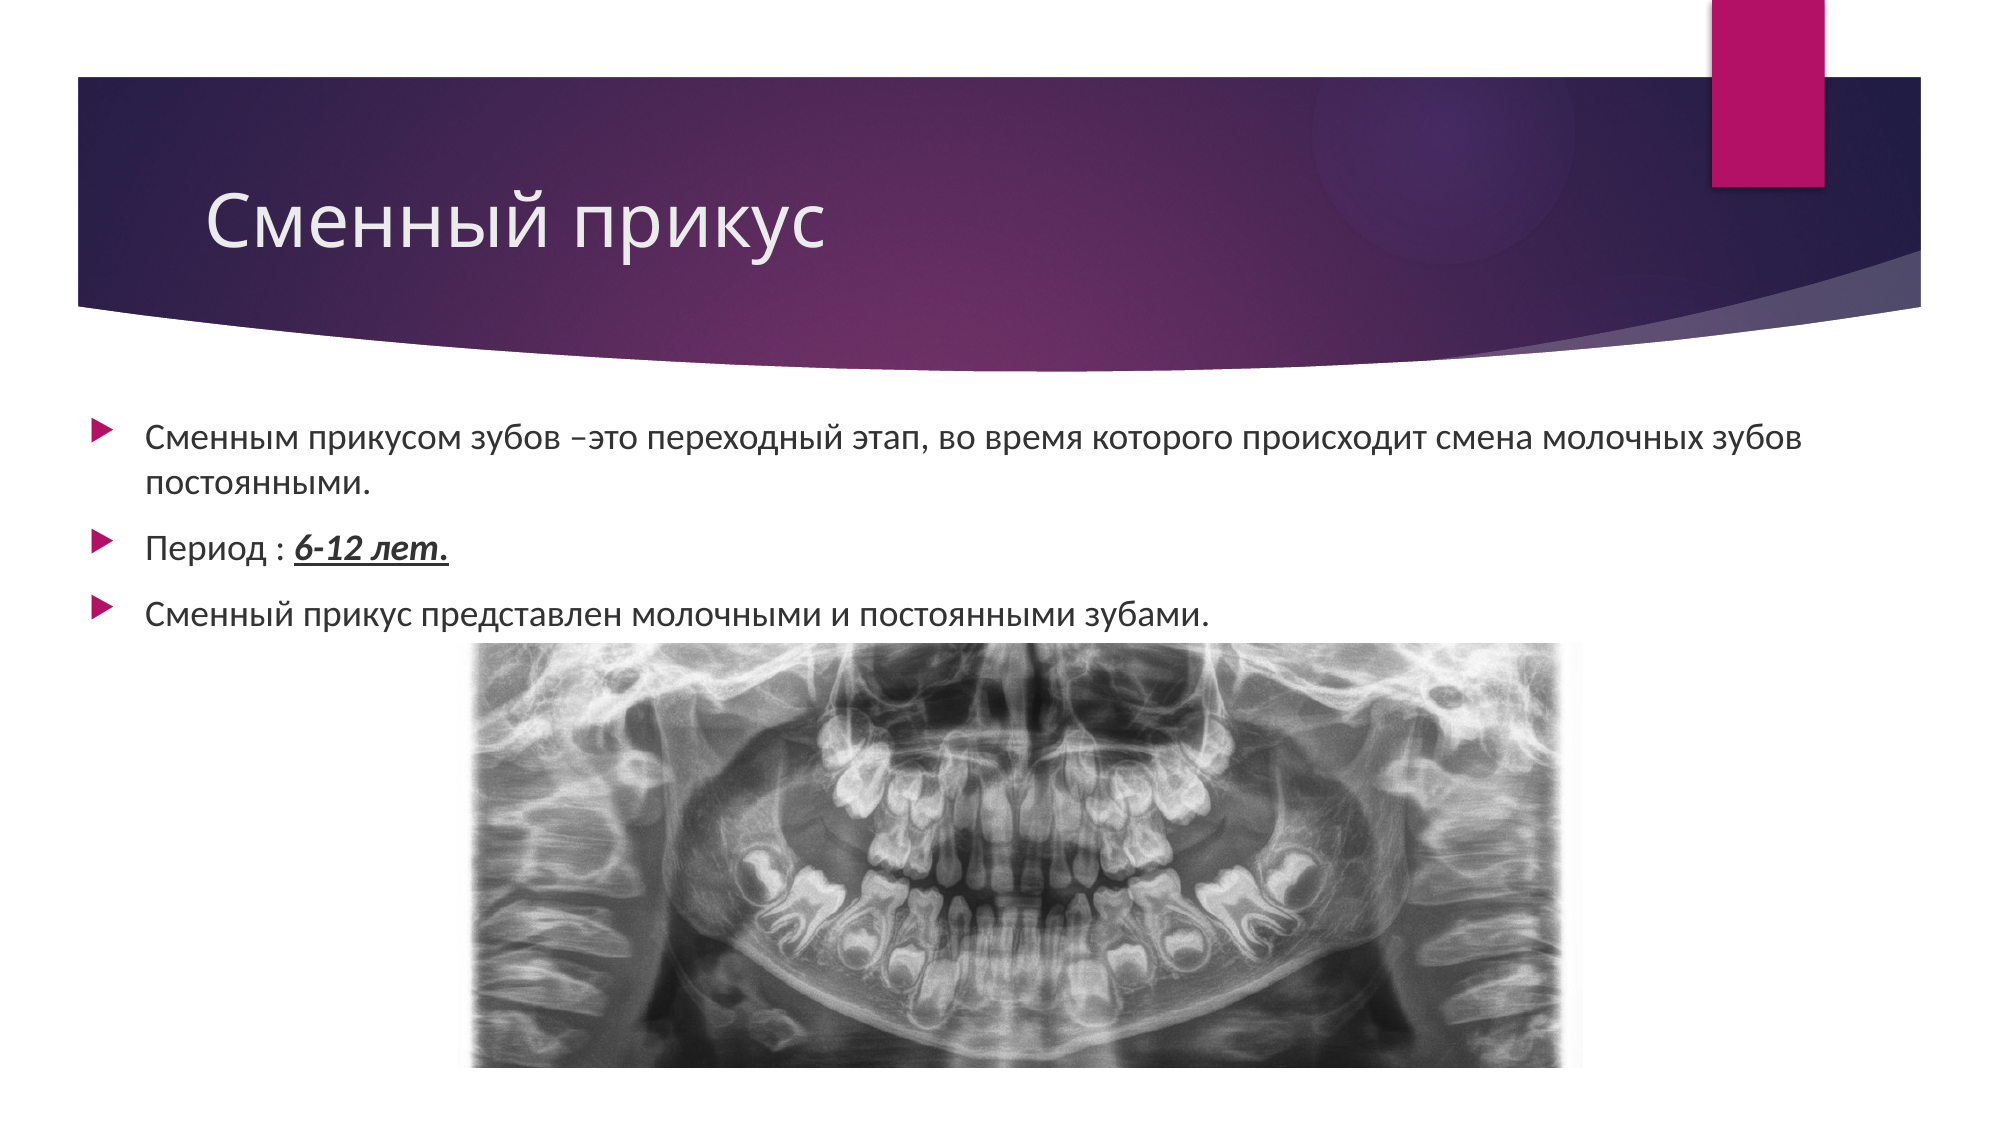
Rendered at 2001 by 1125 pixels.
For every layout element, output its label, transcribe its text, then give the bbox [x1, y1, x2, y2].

picture [457, 643, 1584, 1068]
list Сменным прикусом зубов –это переходный этап, во время которого происходит смена молочных зубов постоянными. Период : 6-12 лет. Сменный прикус представлен молочными и постоянными зубами. [73, 404, 1937, 966]
title Сменный прикус [189, 159, 1627, 276]
